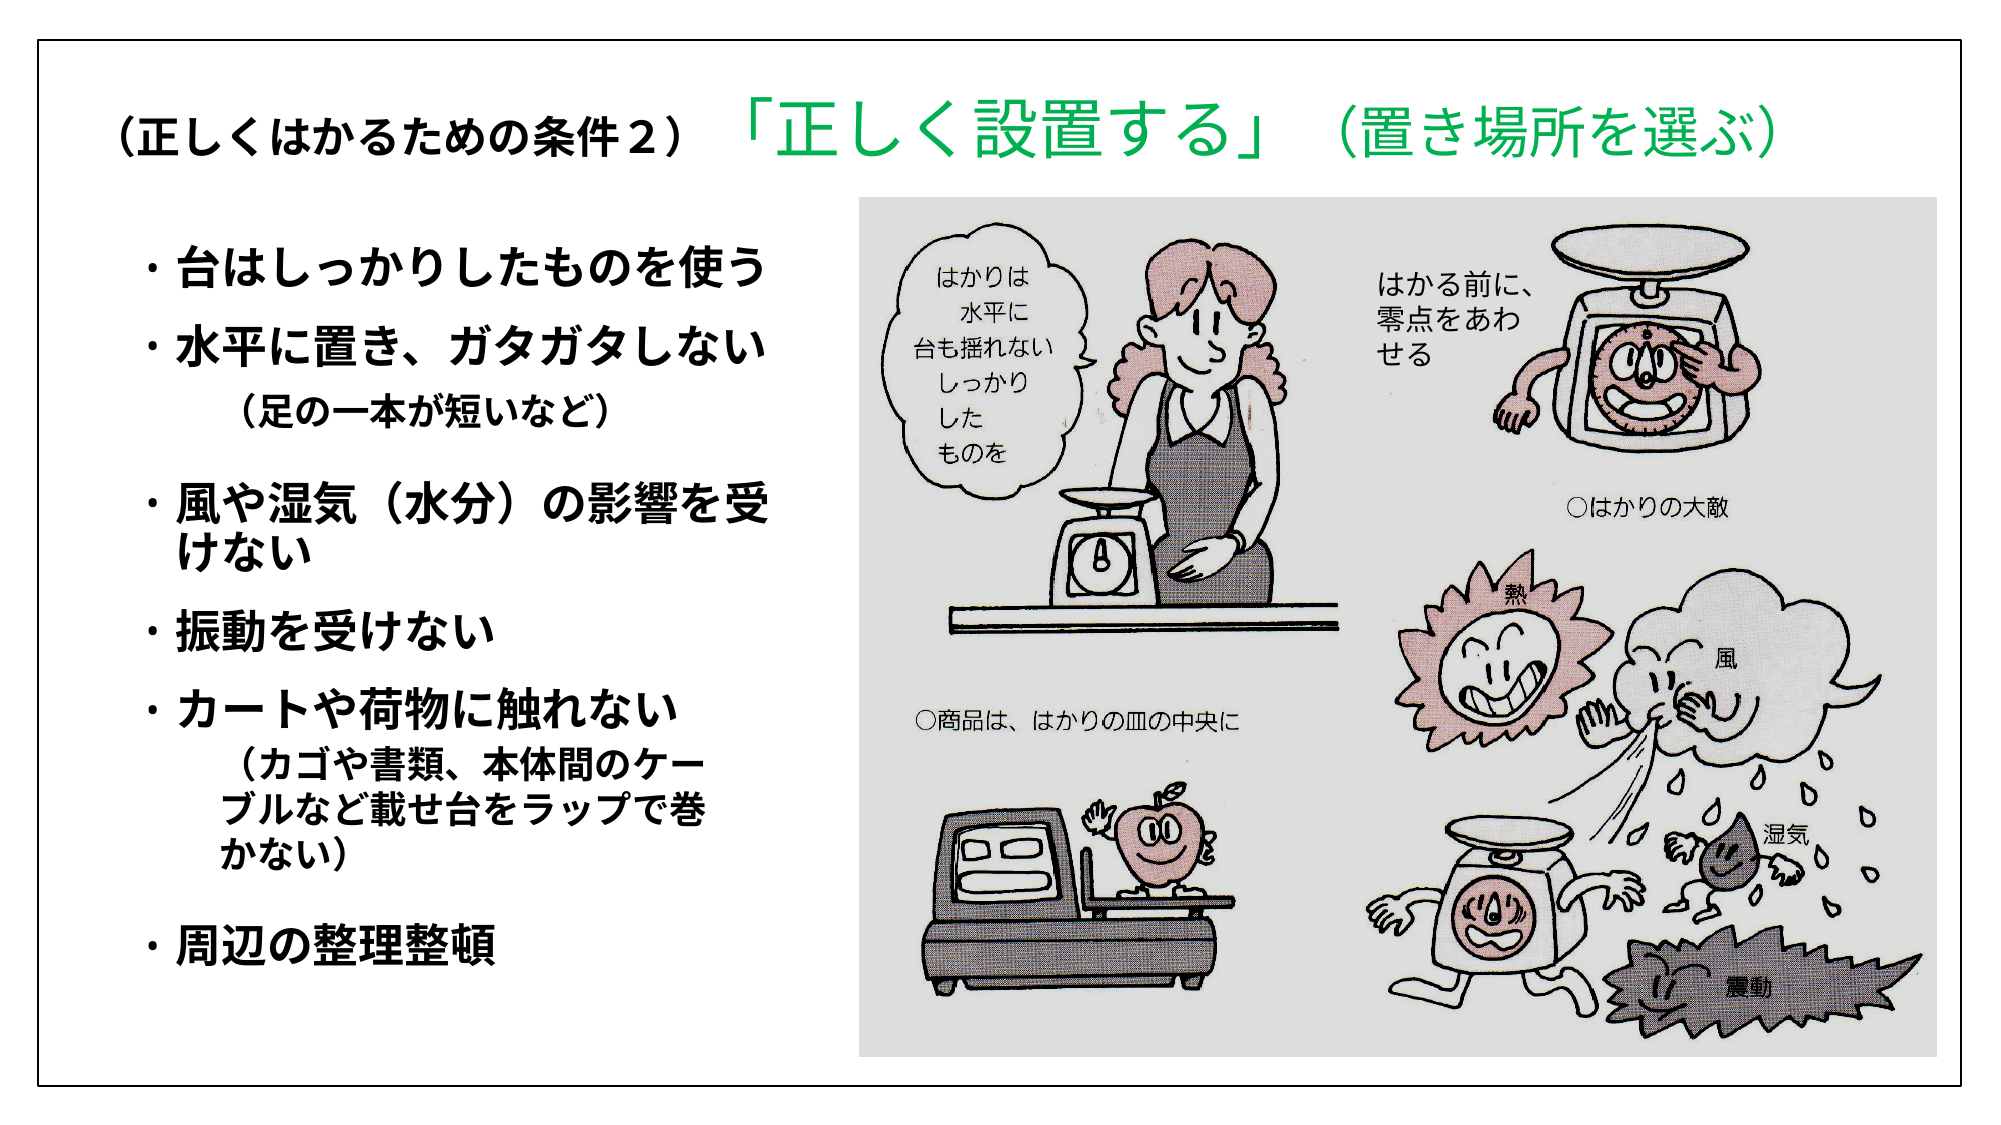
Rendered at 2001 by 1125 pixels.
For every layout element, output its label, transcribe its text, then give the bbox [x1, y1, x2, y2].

list 台はしっかりしたものを使う 水平に置き、ガタガタしない 風や湿気（水分）の影響を受けない 振動を受けない カートや荷物に触れない 周辺の整理整頓 [123, 237, 792, 1017]
text_box （足の一本が短いなど） [197, 380, 653, 440]
title （正しくはかるための条件２）「正しく設置する」（置き場所を選ぶ） [77, 65, 1912, 198]
text_box （カゴや書類、本体間のケーブルなど載せ台をラップで巻かない） [197, 733, 752, 884]
picture [858, 197, 1937, 1058]
